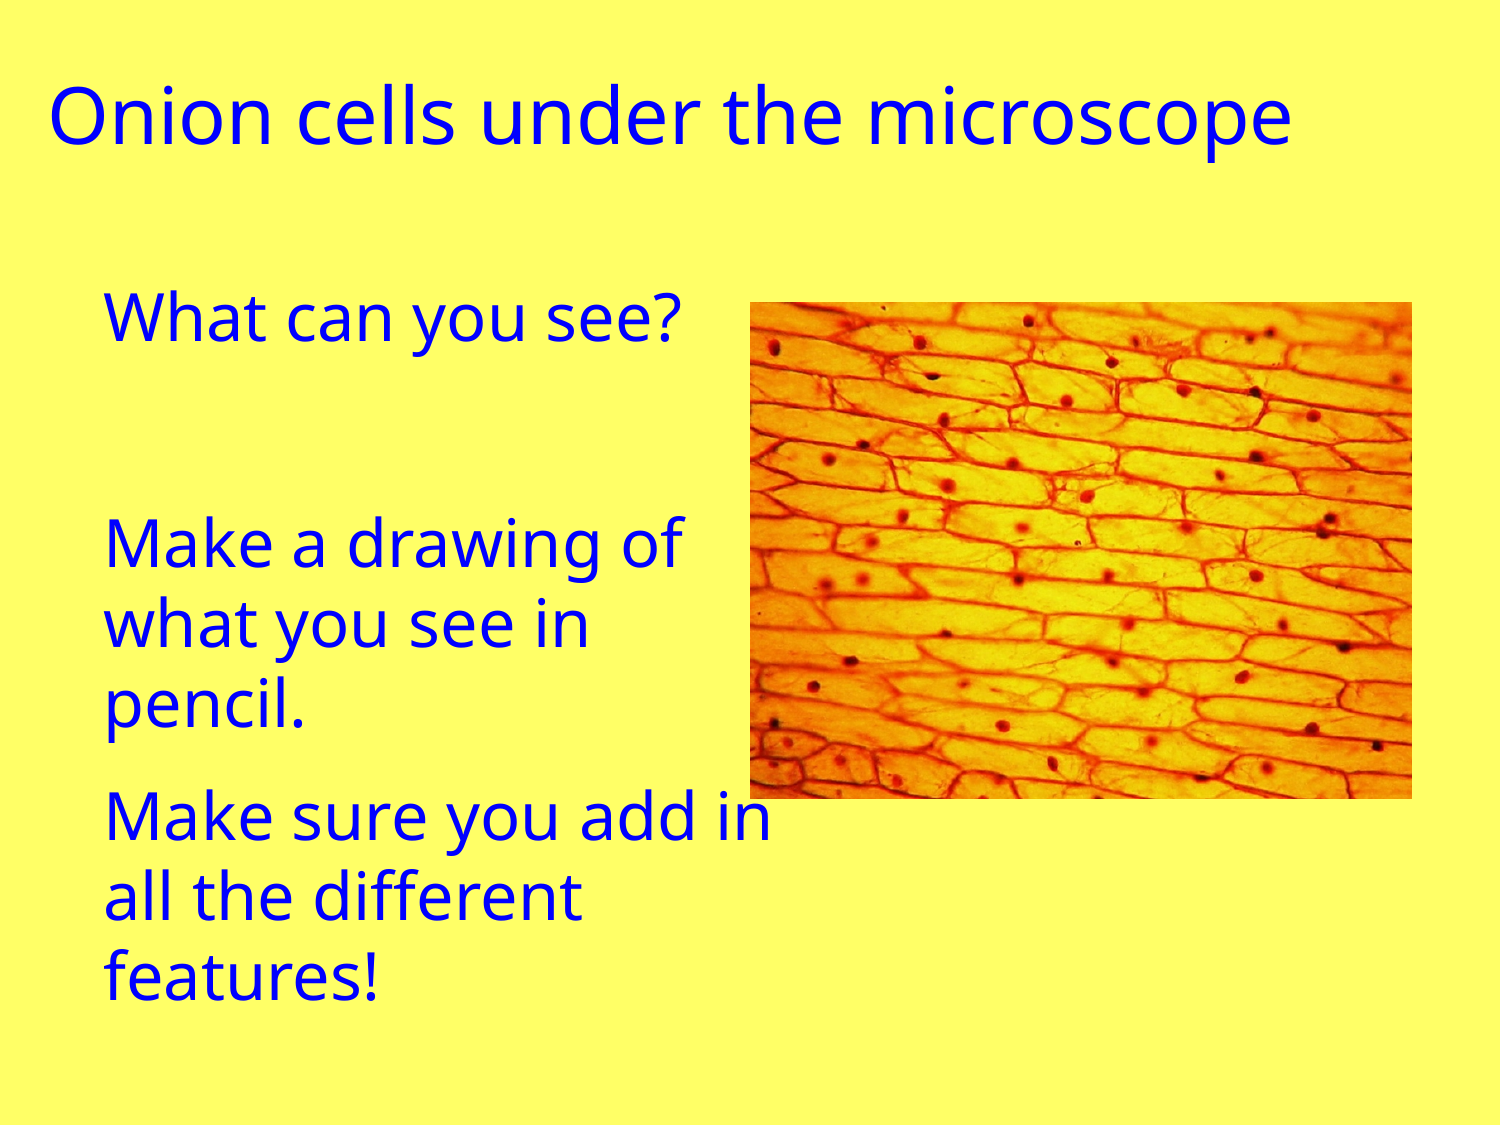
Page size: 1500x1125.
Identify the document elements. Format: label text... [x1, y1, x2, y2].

title Onion cells under the microscope [31, 37, 1348, 188]
picture [749, 302, 1412, 799]
text_box What can you see? Make a drawing of what you see in pencil. Make sure you add in all the different features! [88, 267, 798, 1022]
